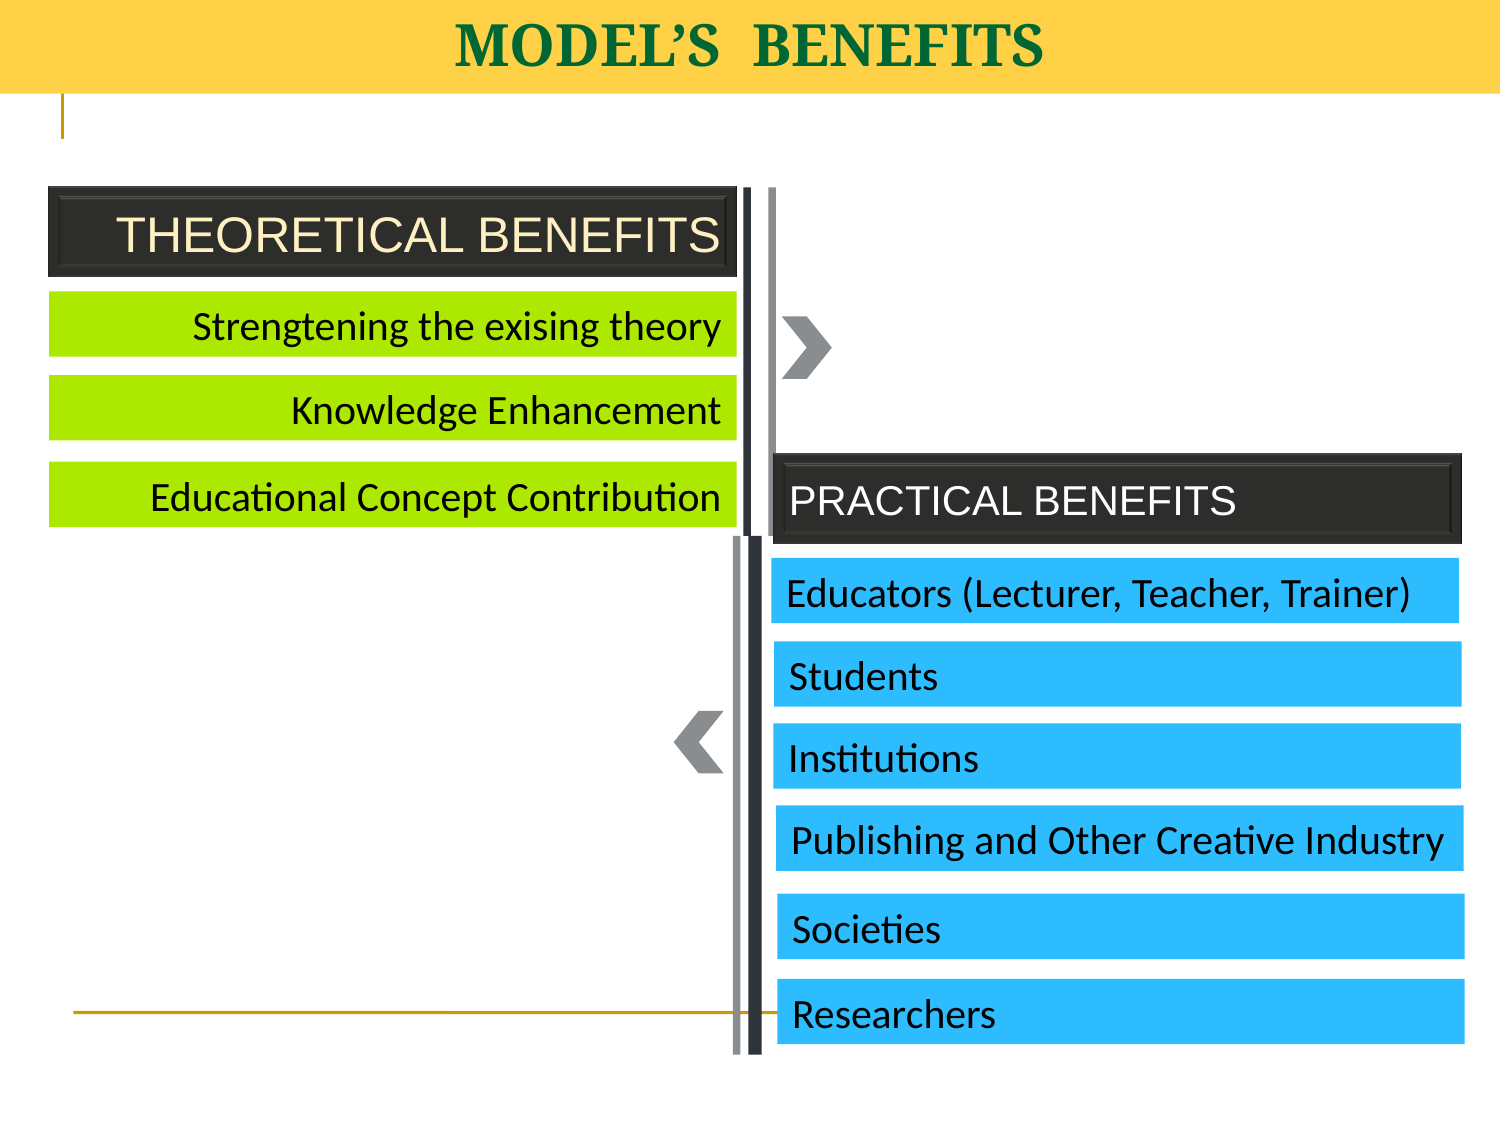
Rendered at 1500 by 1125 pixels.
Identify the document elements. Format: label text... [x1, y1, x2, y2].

text_box Students [774, 641, 1462, 707]
text_box Strengtening the exising theory [49, 291, 737, 357]
text_box Institutions [773, 723, 1461, 789]
text_box Societies [777, 893, 1465, 960]
text_box [743, 187, 751, 536]
text_box [732, 535, 741, 1055]
text_box Educational Concept Contribution [49, 461, 737, 528]
text_box [748, 535, 762, 1055]
text_box [673, 710, 724, 774]
text_box Researchers [777, 978, 1465, 1045]
text_box [768, 187, 776, 536]
text_box MODEL’S BENEFITS [0, 0, 1500, 94]
text_box Knowledge Enhancement [49, 375, 737, 441]
text_box Publishing and Other Creative Industry [776, 805, 1464, 871]
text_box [46, 184, 739, 279]
text_box [781, 316, 832, 379]
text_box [771, 451, 1464, 546]
text_box Educators (Lecturer, Teacher, Trainer) [771, 557, 1459, 624]
